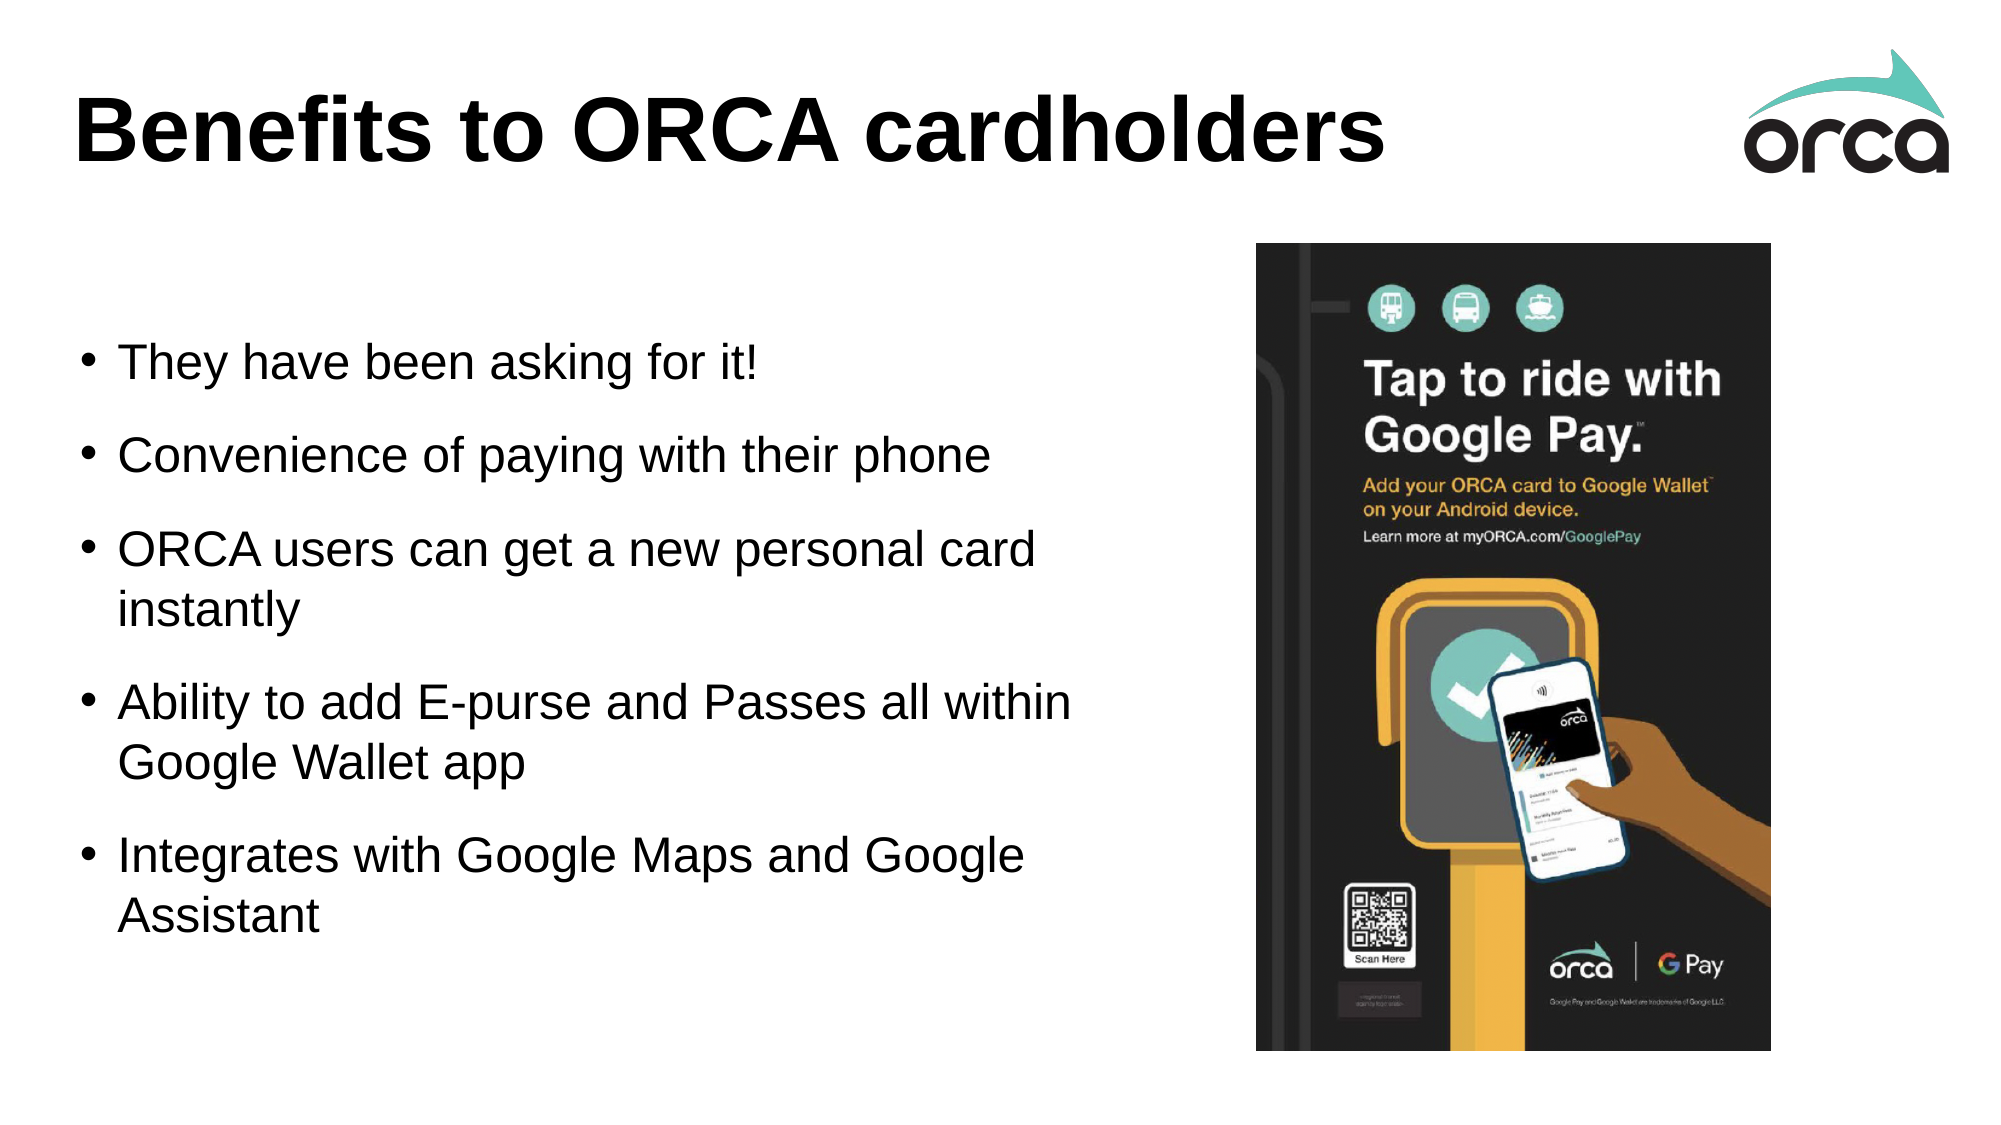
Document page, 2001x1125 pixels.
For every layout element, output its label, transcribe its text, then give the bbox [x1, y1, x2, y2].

title Benefits to ORCA cardholders [58, 74, 1905, 204]
picture [1256, 243, 1771, 1051]
picture [1741, 41, 1952, 182]
list They have been asking for it! Convenience of paying with their phone ORCA users can get a new personal card instantly Ability to add E-purse and Passes all within Google Wallet app Integrates with Google Maps and Google Assistant [64, 321, 1107, 961]
